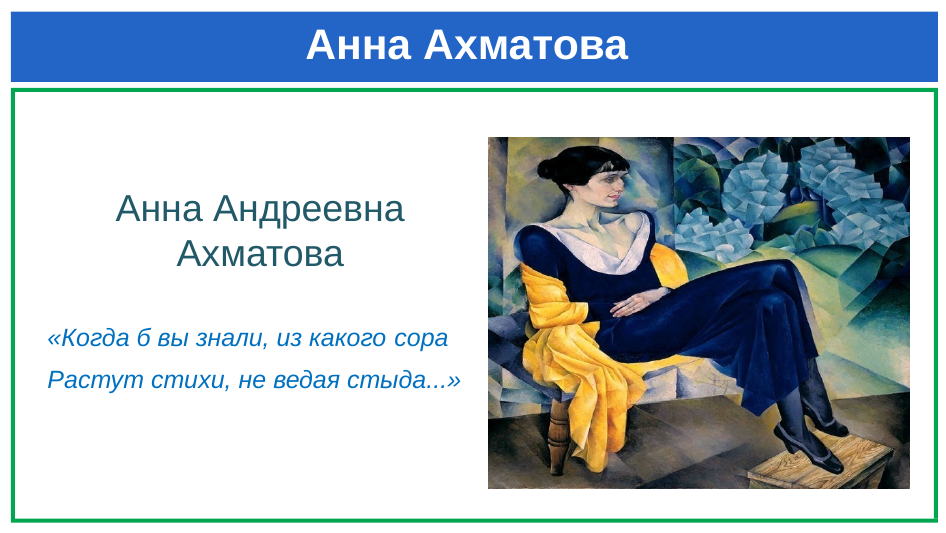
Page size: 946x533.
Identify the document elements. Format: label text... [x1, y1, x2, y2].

picture [487, 136, 911, 490]
list Анна Андреевна Ахматова «Когда б вы знали, из какого сора Растут стихи, не ведая стыда...» [47, 183, 473, 396]
title Анна Ахматова [49, 16, 897, 69]
